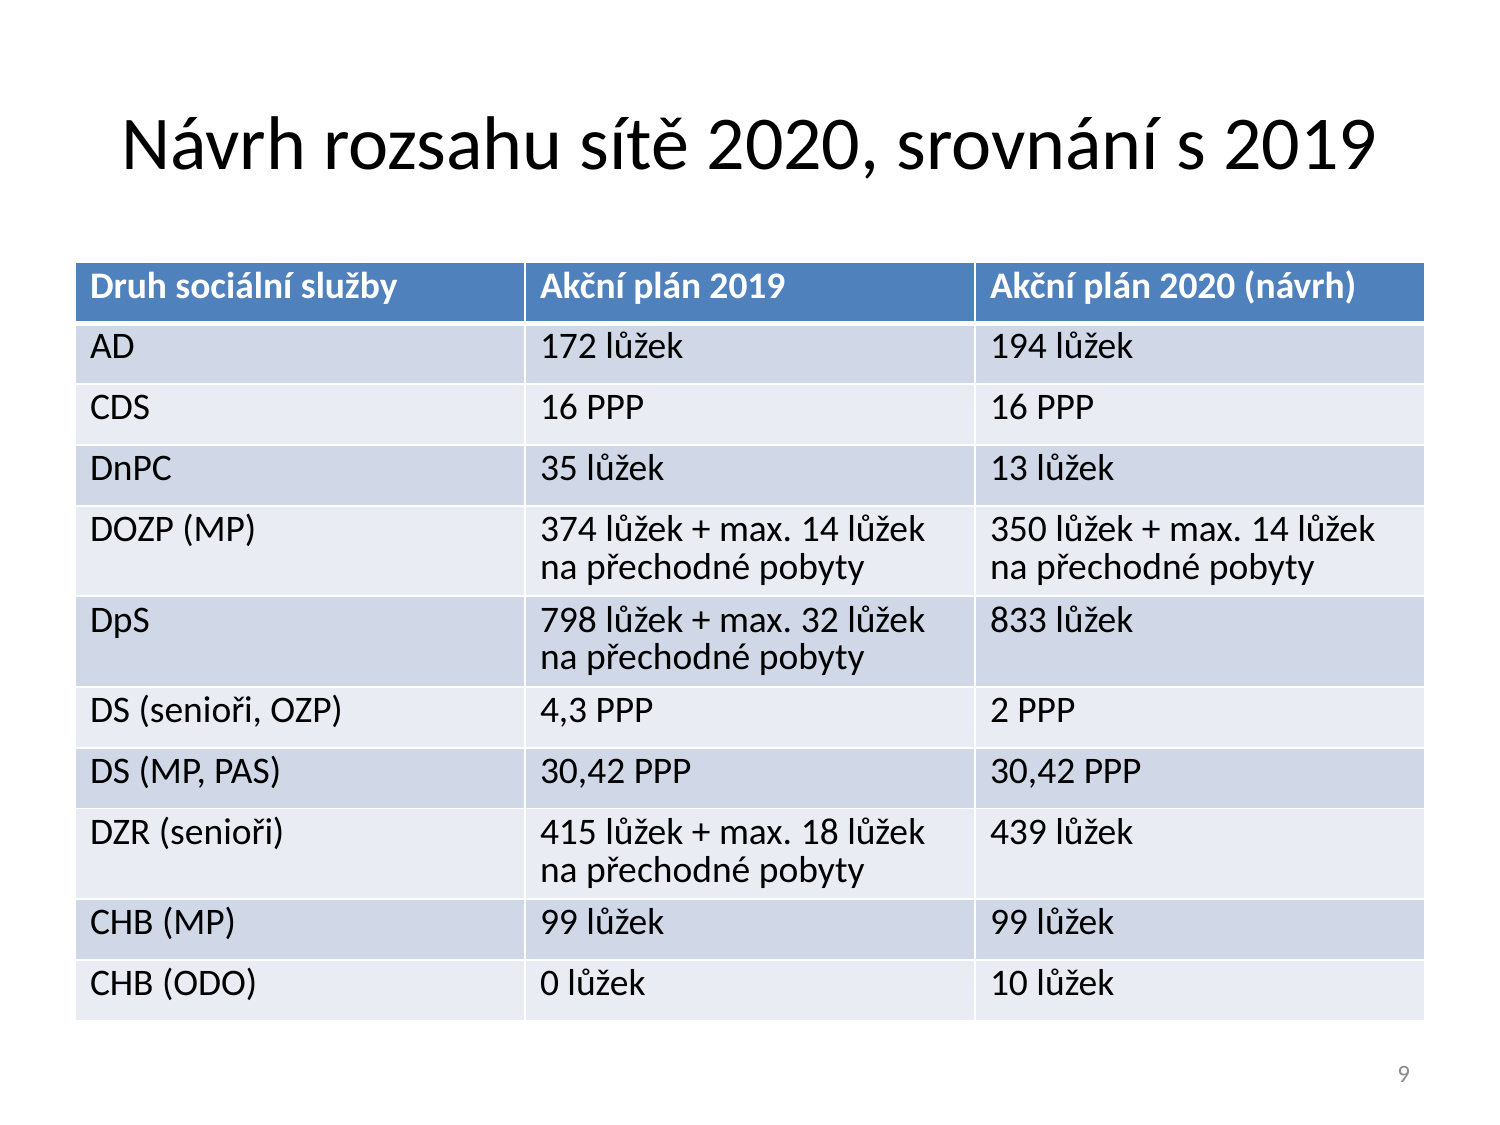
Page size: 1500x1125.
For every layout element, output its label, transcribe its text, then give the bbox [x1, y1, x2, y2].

table_cell DOZP (MP) [76, 507, 524, 595]
table_cell 2 PPP [976, 688, 1424, 747]
table_cell 16 PPP [526, 385, 974, 444]
table_cell 798 lůžek + max. 32 lůžek na přechodné pobyty [526, 597, 974, 686]
table_cell 35 lůžek [526, 446, 974, 505]
table_cell 13 lůžek [976, 446, 1424, 505]
table_header Akční plán 2019 [526, 263, 974, 321]
table_cell CHB (ODO) [76, 961, 524, 1020]
table_cell 439 lůžek [976, 809, 1424, 898]
table_cell DZR (senioři) [76, 809, 524, 898]
table_cell 4,3 PPP [526, 688, 974, 747]
table_cell AD [76, 326, 524, 383]
title Návrh rozsahu sítě 2020, srovnání s 2019 [75, 45, 1425, 233]
table_cell 10 lůžek [976, 961, 1424, 1020]
table_cell 374 lůžek + max. 14 lůžek na přechodné pobyty [526, 507, 974, 595]
table_cell 30,42 PPP [526, 749, 974, 808]
table_cell 415 lůžek + max. 18 lůžek na přechodné pobyty [526, 809, 974, 898]
table_cell 99 lůžek [526, 900, 974, 959]
table_header Druh sociální služby [76, 263, 524, 321]
table_cell 30,42 PPP [976, 749, 1424, 808]
table_cell DS (MP, PAS) [76, 749, 524, 808]
table_cell 194 lůžek [976, 326, 1424, 383]
table_cell 833 lůžek [976, 597, 1424, 686]
table_cell 350 lůžek + max. 14 lůžek na přechodné pobyty [976, 507, 1424, 595]
table_cell CDS [76, 385, 524, 444]
table_cell DS (senioři, OZP) [76, 688, 524, 747]
table_cell DnPC [76, 446, 524, 505]
slide_number 9 [1074, 1042, 1425, 1103]
table_cell 172 lůžek [526, 326, 974, 383]
table_header Akční plán 2020 (návrh) [976, 263, 1424, 321]
table_cell CHB (MP) [76, 900, 524, 959]
table_cell DpS [76, 597, 524, 686]
table_cell 0 lůžek [526, 961, 974, 1020]
table_cell 99 lůžek [976, 900, 1424, 959]
table_cell 16 PPP [976, 385, 1424, 444]
